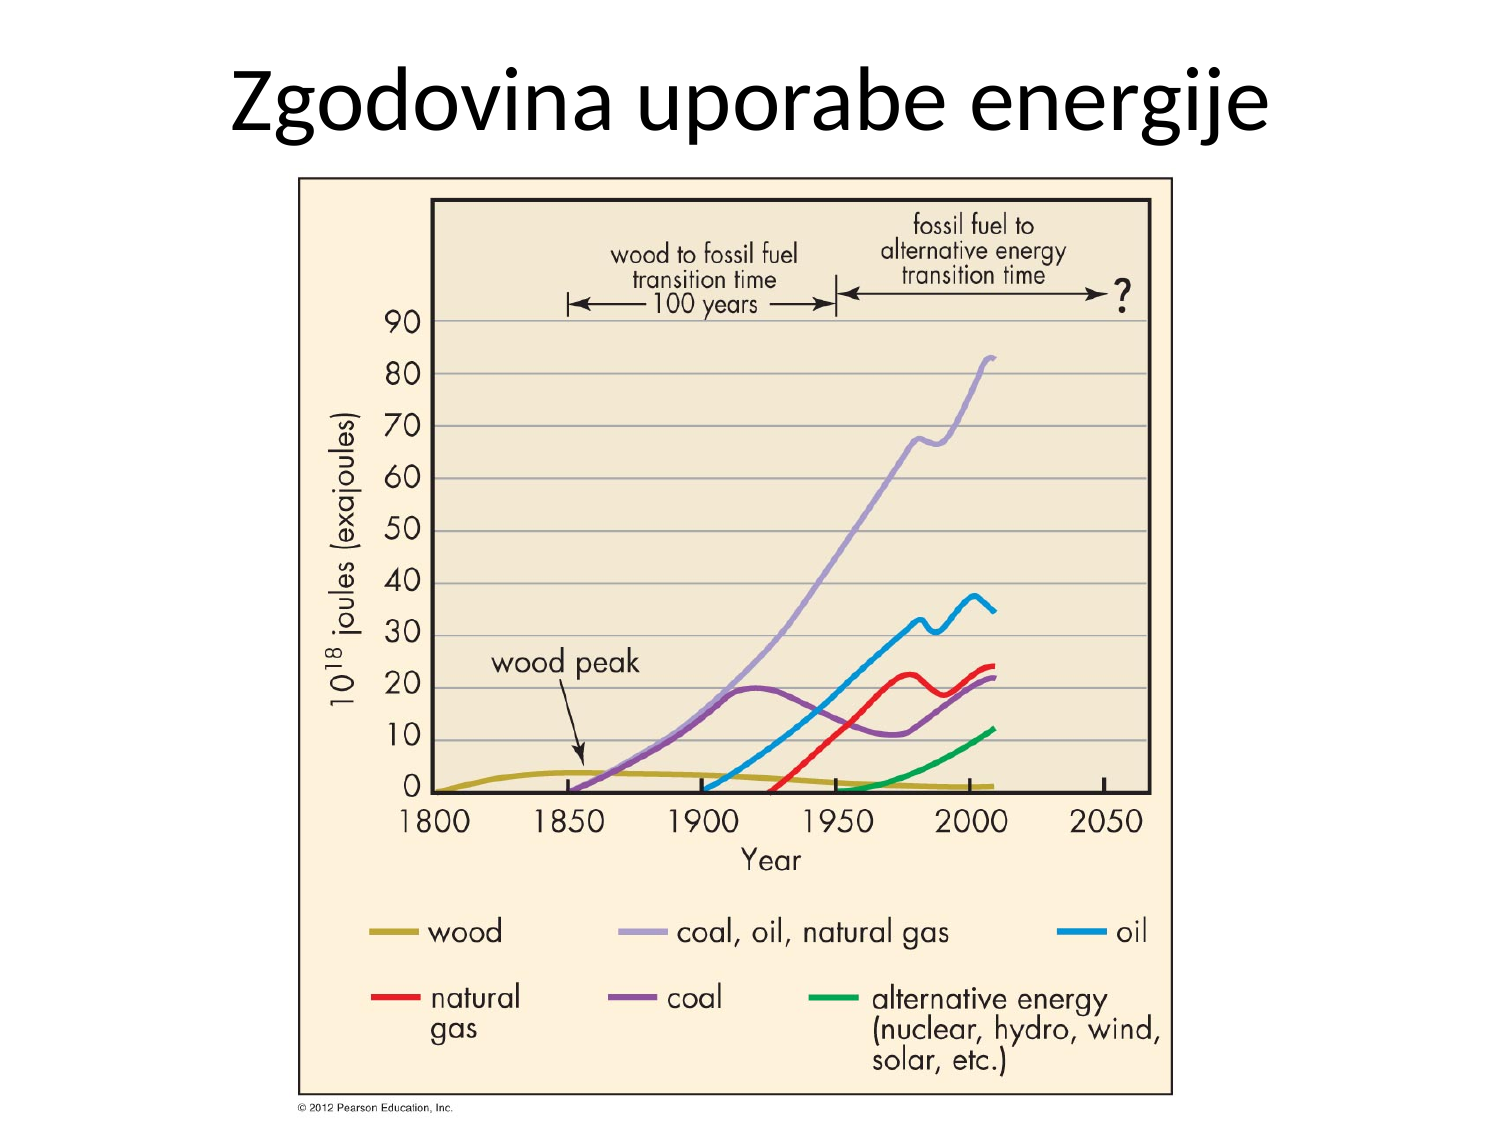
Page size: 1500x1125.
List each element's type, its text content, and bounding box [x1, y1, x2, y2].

title Zgodovina uporabe energije [76, 0, 1427, 188]
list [288, 167, 1182, 1125]
